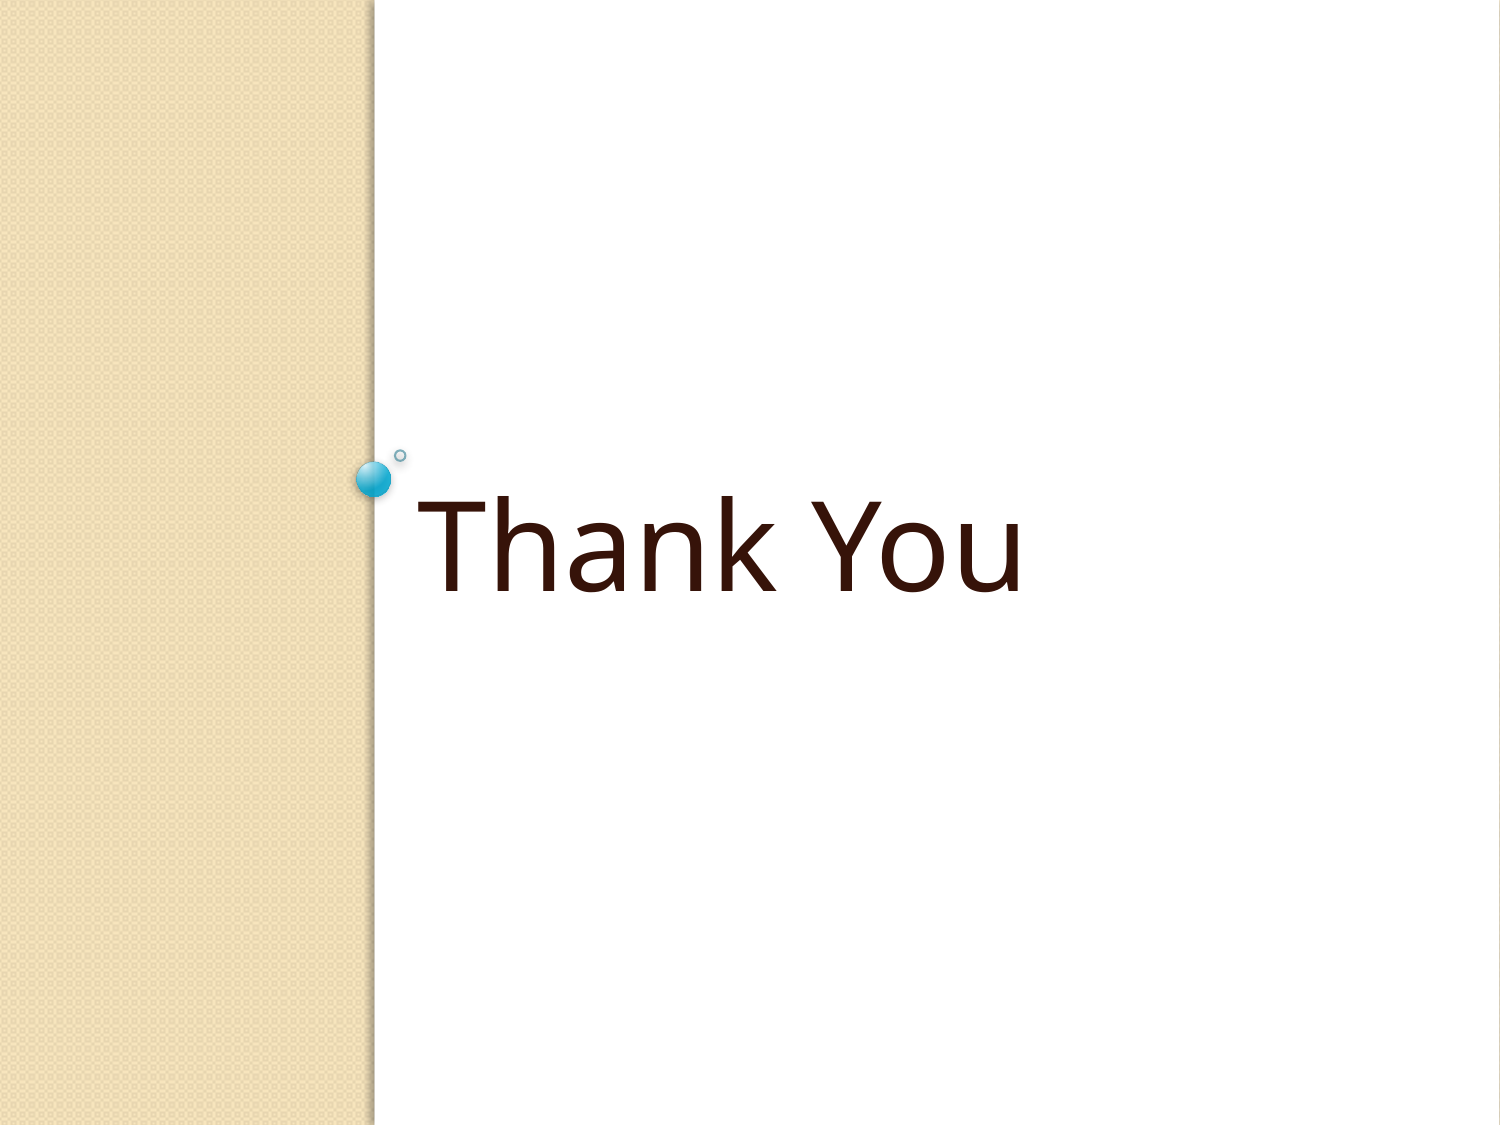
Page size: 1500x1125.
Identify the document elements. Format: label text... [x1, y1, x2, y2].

title [422, 426, 1473, 802]
list Thank You [399, 350, 1150, 625]
